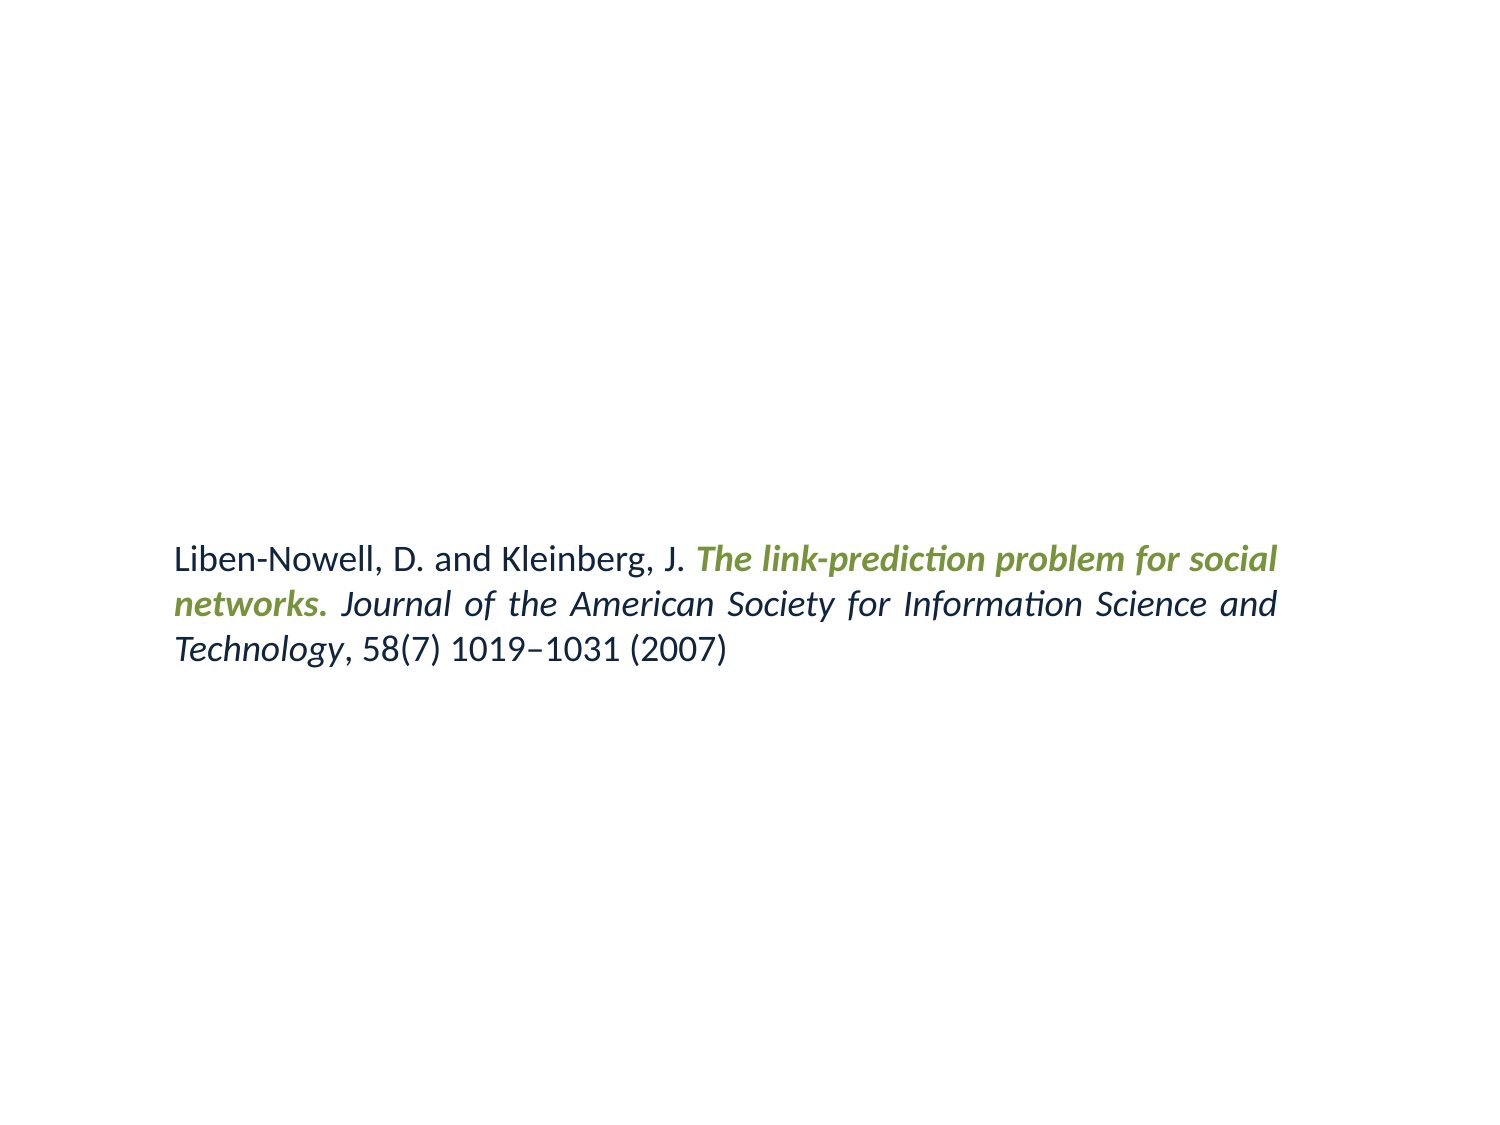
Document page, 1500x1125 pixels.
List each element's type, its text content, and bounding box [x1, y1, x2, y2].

text_box Liben-Nowell, D. and Kleinberg, J. The link-prediction problem for social networks. Journal of the American Society for Information Science and Technology, 58(7) 1019–1031 (2007) [159, 527, 1294, 677]
